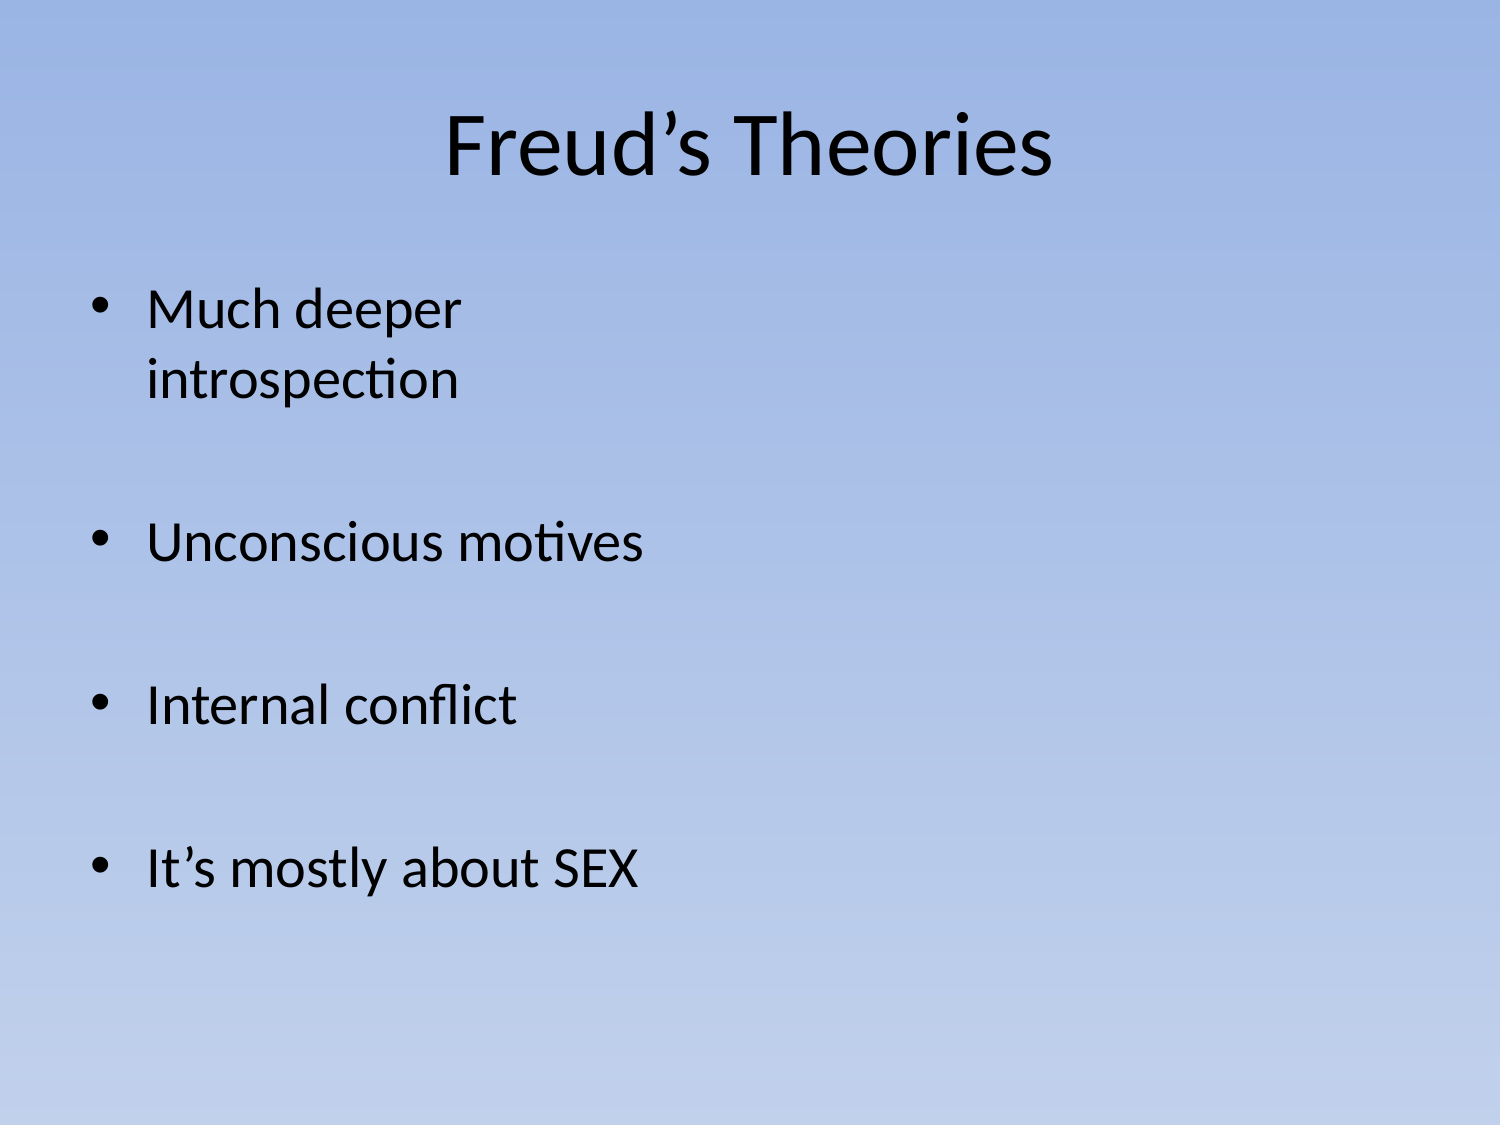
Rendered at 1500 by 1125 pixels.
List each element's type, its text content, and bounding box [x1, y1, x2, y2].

title Freud’s Theories [75, 45, 1425, 233]
list Much deeper introspection Unconscious motives Internal conflict It’s mostly about SEX [75, 262, 738, 1005]
